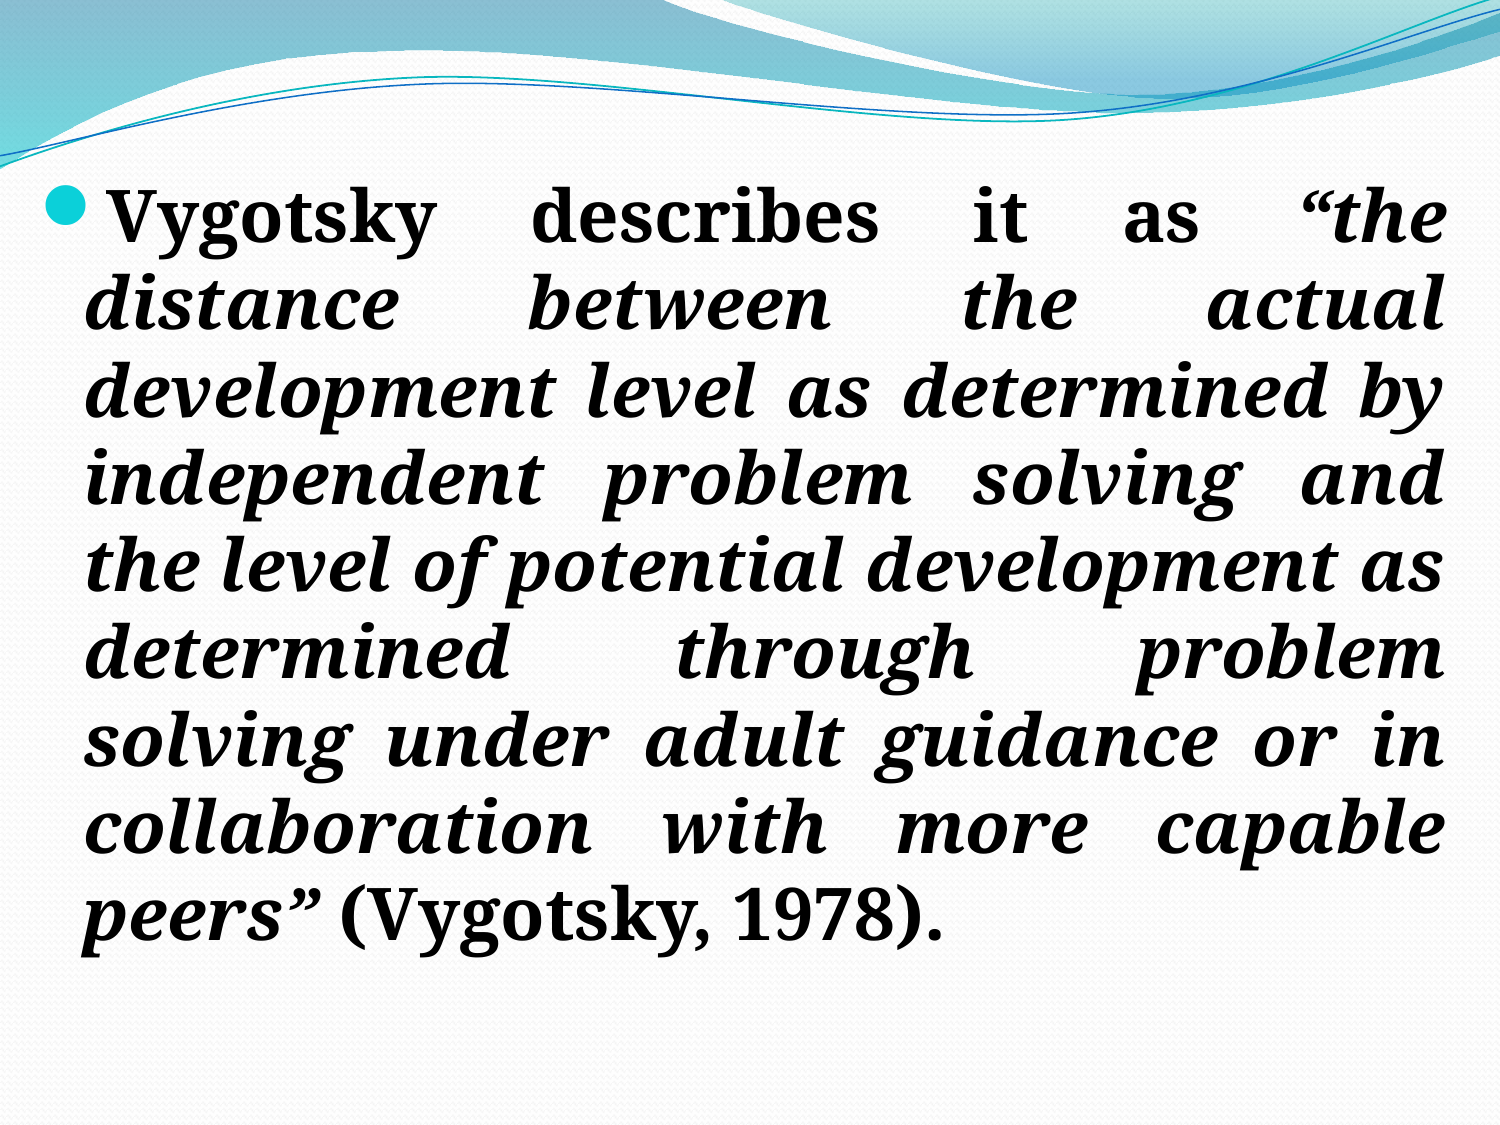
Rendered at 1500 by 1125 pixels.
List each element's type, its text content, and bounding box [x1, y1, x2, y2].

list Vygotsky describes it as “the distance between the actual development level as determined by independent problem solving and the level of potential development as determined through problem solving under adult guidance or in collaboration with more capable peers” (Vygotsky, 1978). [24, 162, 1463, 1038]
